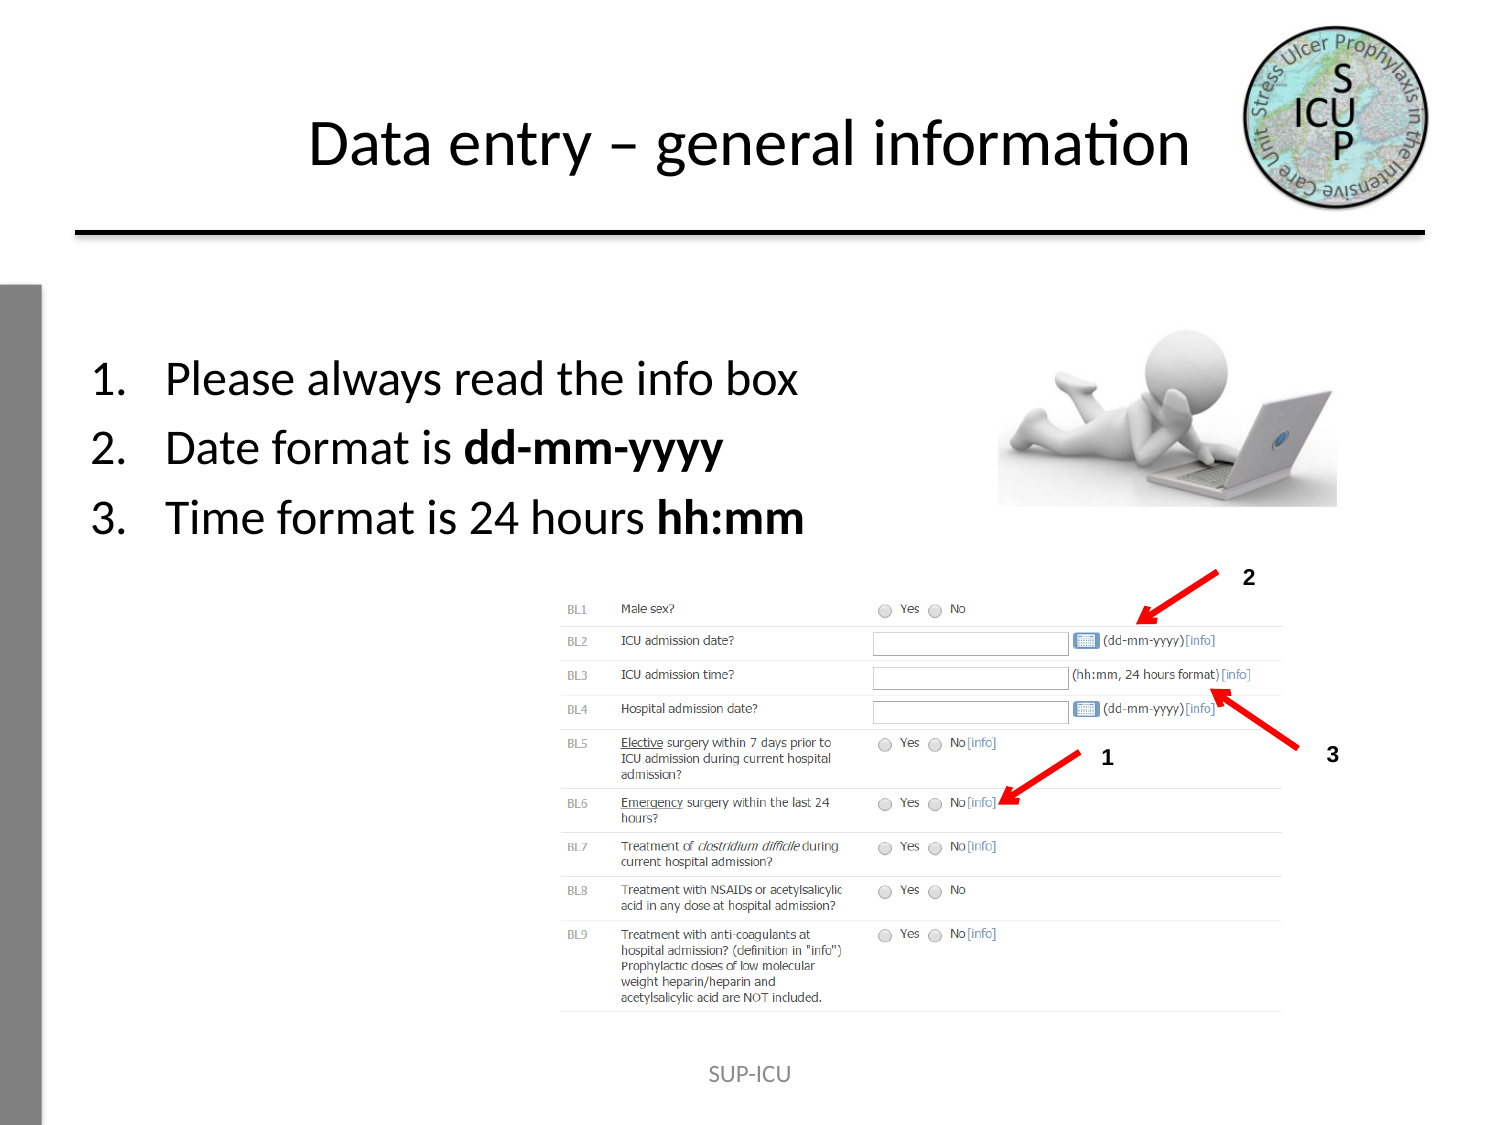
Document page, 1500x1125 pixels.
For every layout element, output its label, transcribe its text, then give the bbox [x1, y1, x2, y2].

title Data entry – general information [75, 45, 1425, 230]
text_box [1209, 688, 1299, 749]
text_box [1135, 571, 1218, 625]
picture [1227, 16, 1443, 217]
text_box 3 [1311, 727, 1359, 770]
list Please always read the info box Date format is dd-mm-yyyy Time format is 24 hours hh:mm [75, 262, 1425, 1005]
picture [997, 326, 1338, 507]
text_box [997, 751, 1080, 805]
text_box 2 [1227, 550, 1275, 593]
picture [560, 597, 1282, 1012]
footer SUP-ICU [512, 1042, 988, 1103]
text_box [0, 284, 42, 1125]
